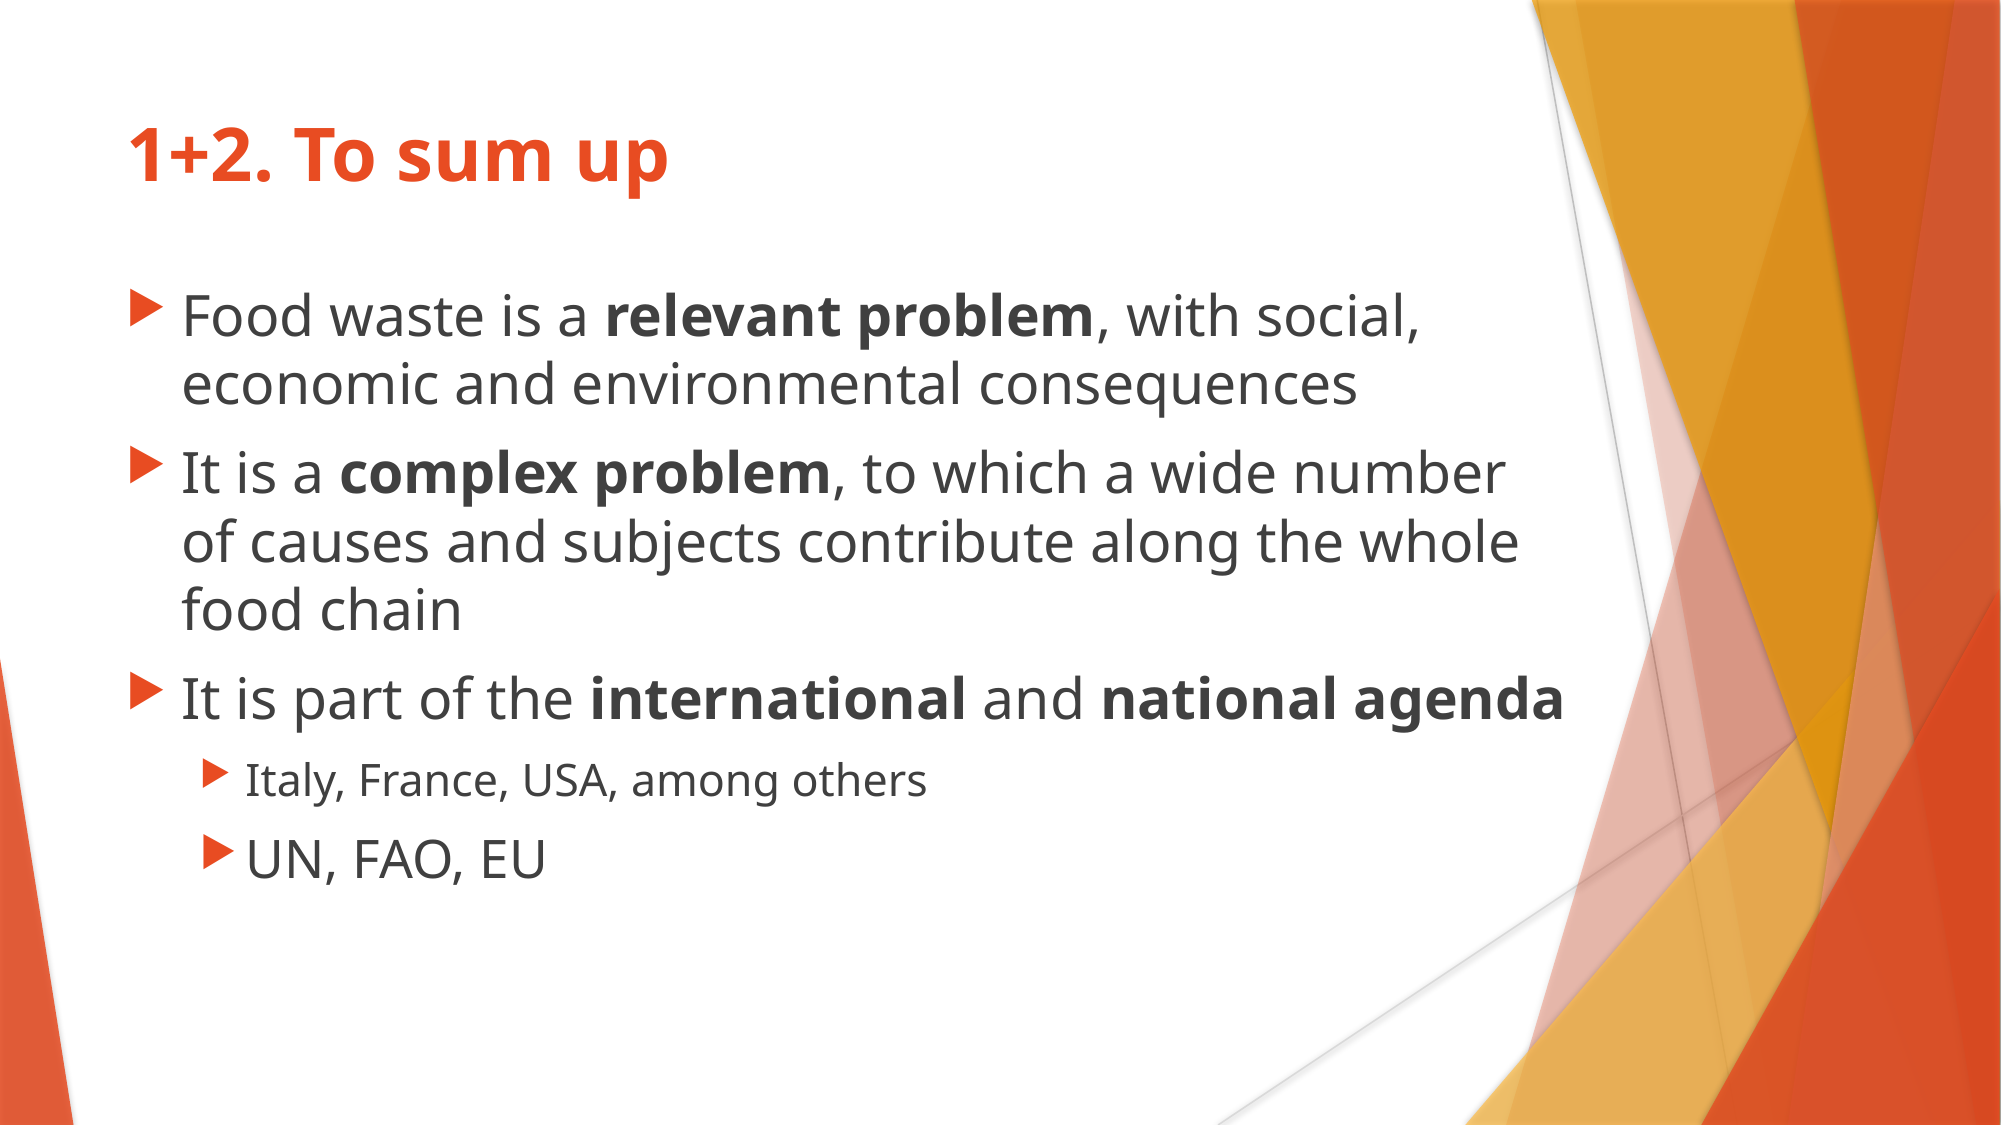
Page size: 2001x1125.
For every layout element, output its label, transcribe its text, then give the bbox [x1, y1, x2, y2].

title 1+2. To sum up [111, 99, 1522, 205]
list Food waste is a relevant problem, with social, economic and environmental consequences It is a complex problem, to which a wide number of causes and subjects contribute along the whole food chain It is part of the international and national agenda Italy, France, USA, among others UN, FAO, EU [111, 271, 1583, 921]
